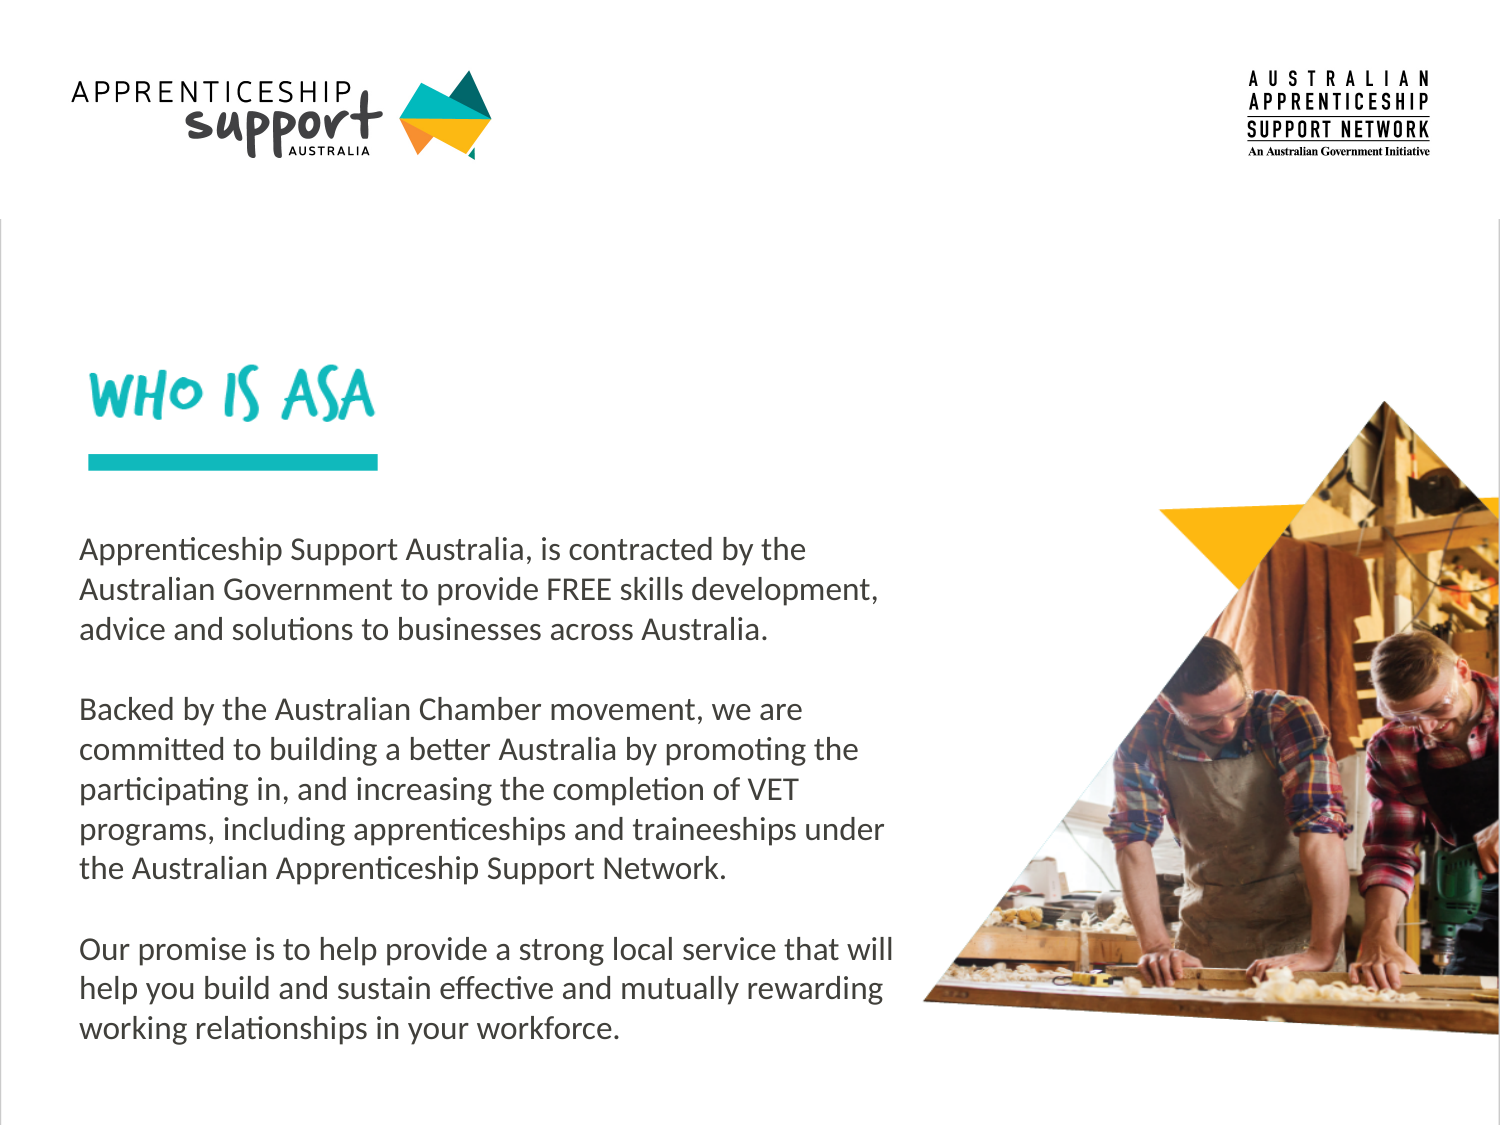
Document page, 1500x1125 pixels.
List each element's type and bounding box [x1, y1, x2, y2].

picture [0, 0, 1500, 219]
list [0, 219, 1500, 1125]
